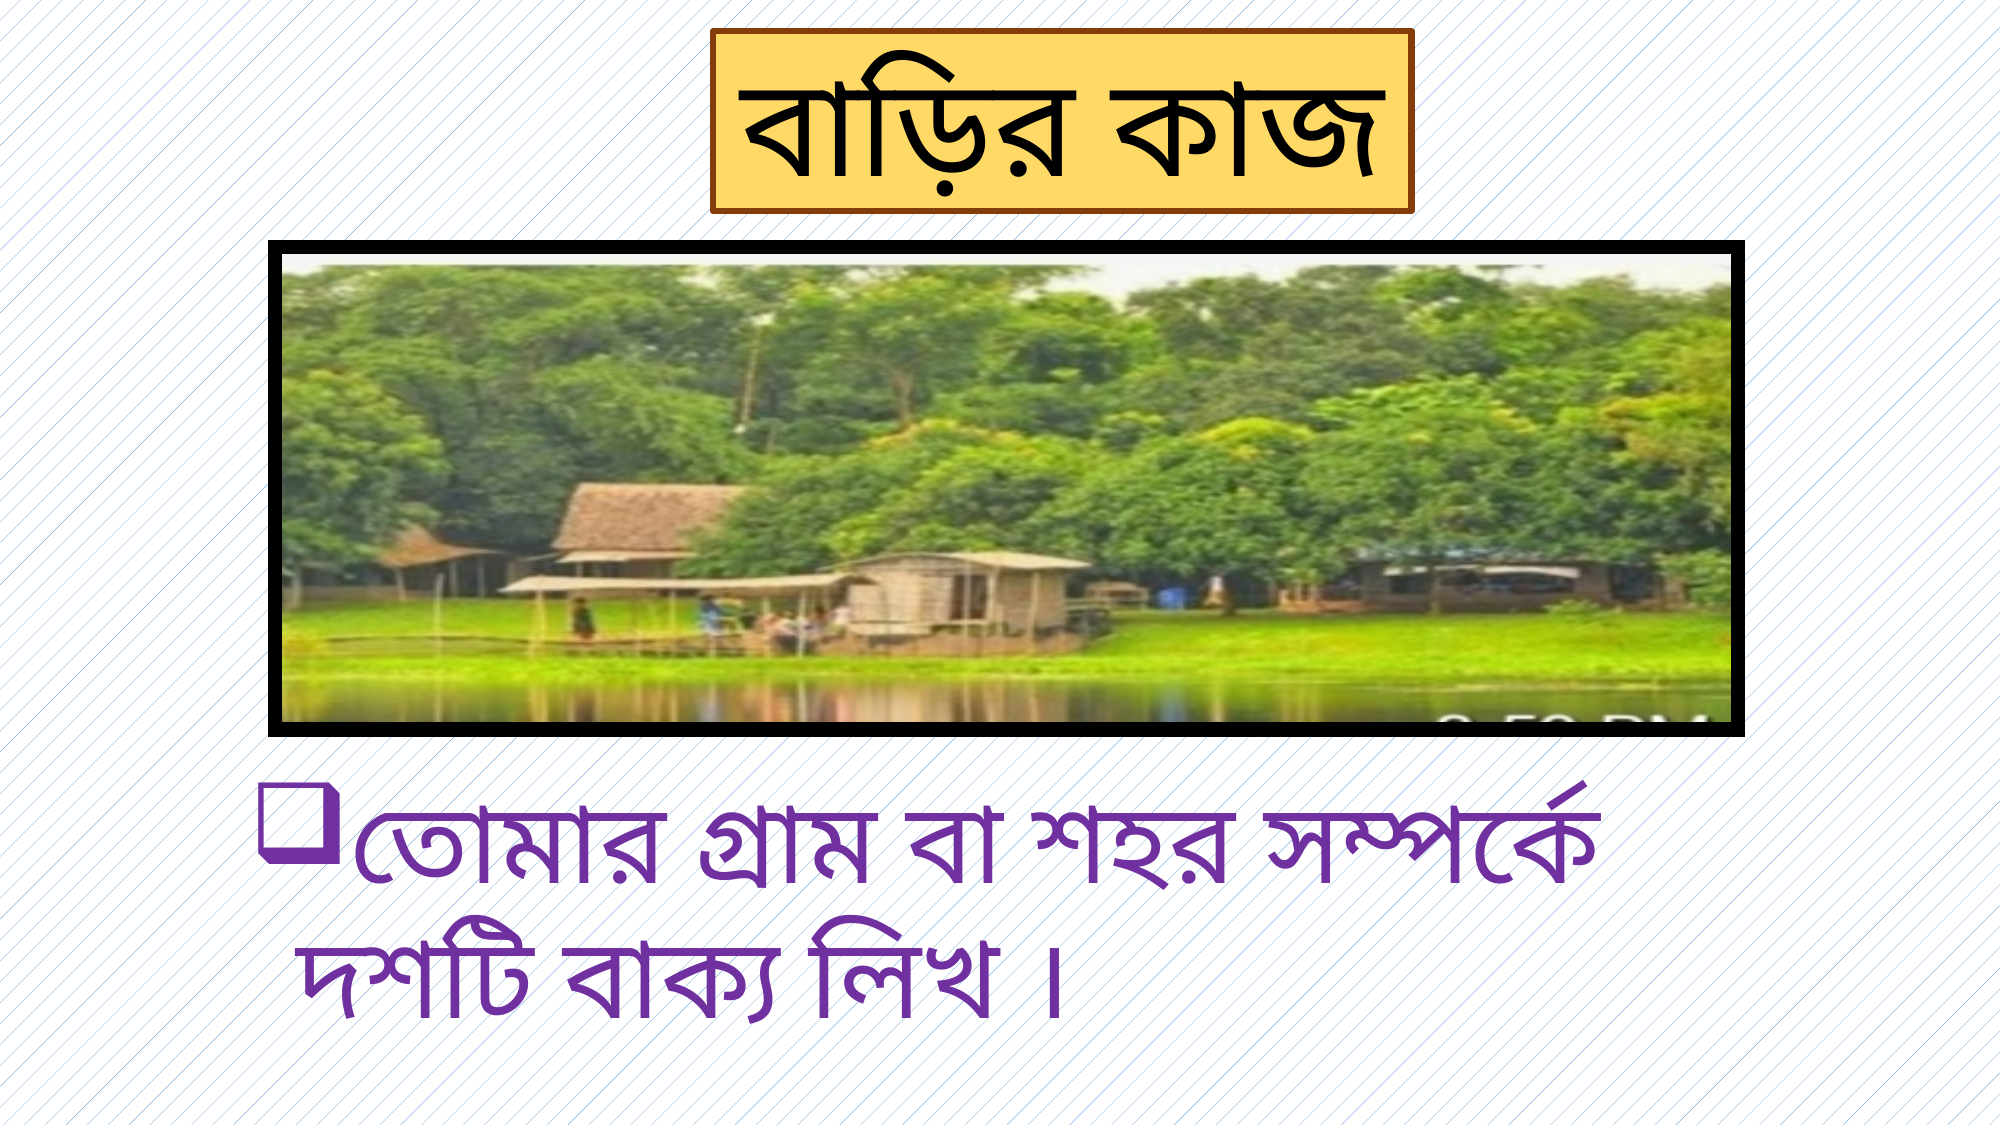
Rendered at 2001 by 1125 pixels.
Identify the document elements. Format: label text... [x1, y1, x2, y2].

text_box বাড়ির কাজ [712, 31, 1412, 212]
picture [282, 254, 1731, 723]
text_box তোমার গ্রাম বা শহর সম্পর্কে দশটি বাক্য লিখ । [234, 763, 1845, 1049]
